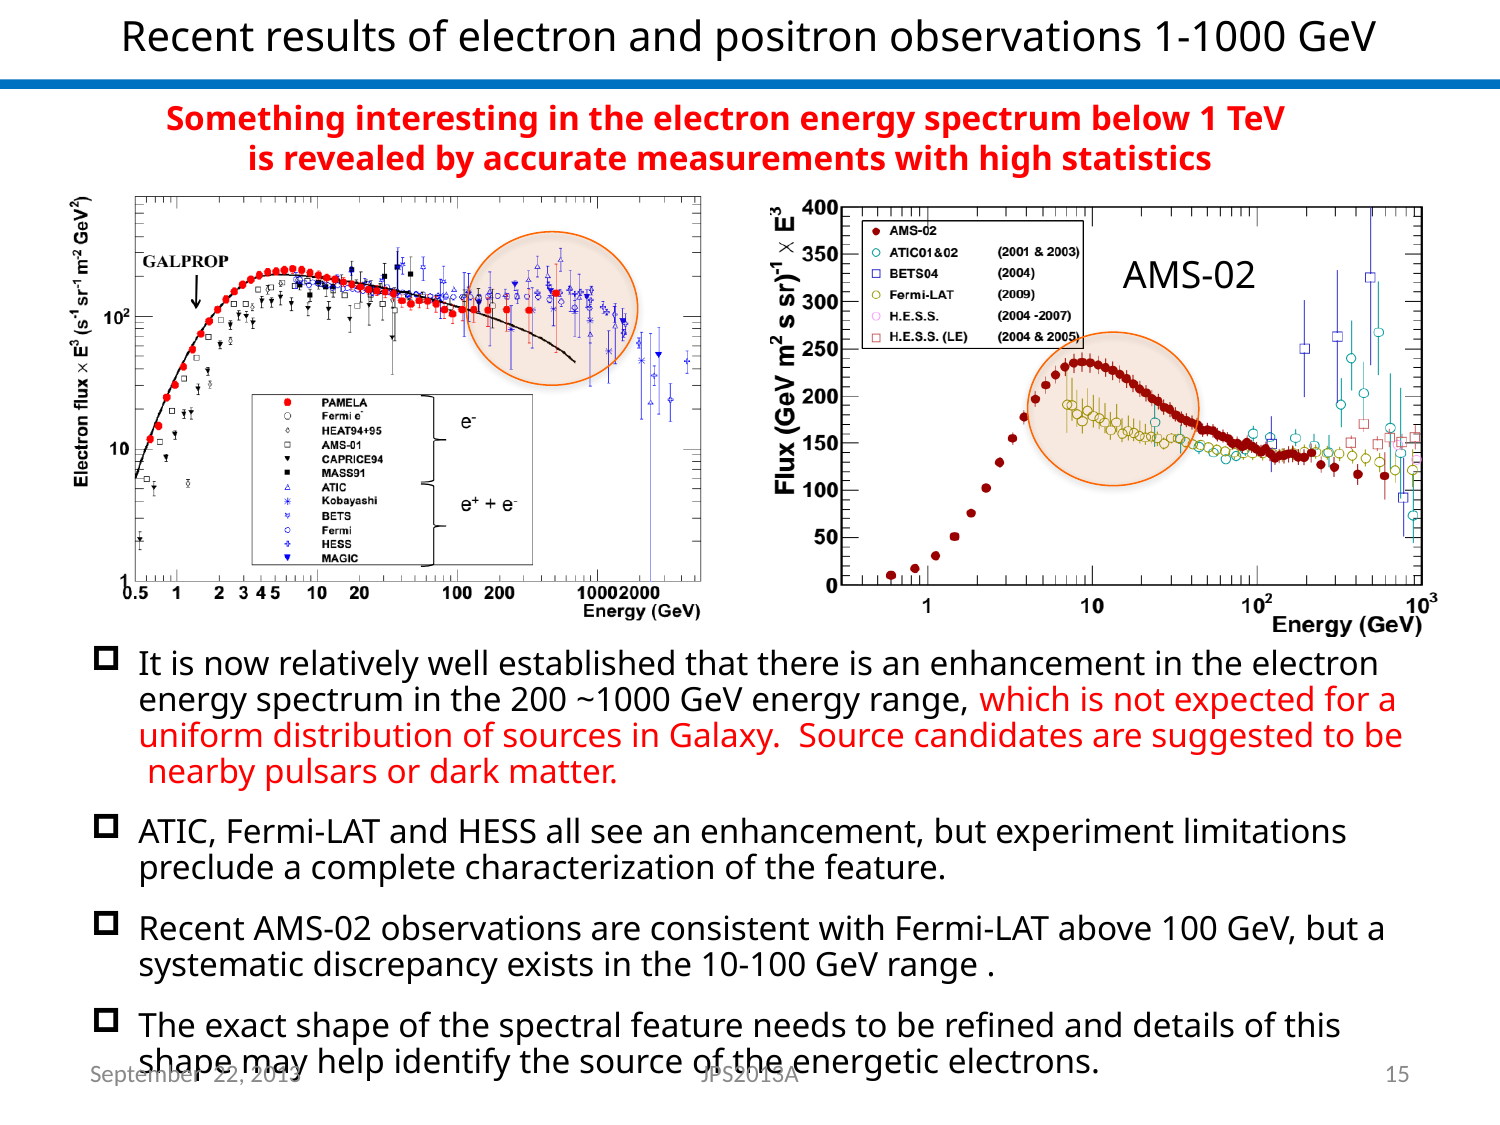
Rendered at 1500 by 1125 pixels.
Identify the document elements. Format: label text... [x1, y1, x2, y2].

text_box Something interesting in the electron energy spectrum below 1 TeV is revealed by accurate measurements with high statistics [0, 89, 1500, 185]
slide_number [75, 1042, 425, 1103]
picture [64, 148, 1448, 638]
footer JPS2013A [512, 1042, 988, 1103]
slide_number 15 [1074, 1042, 1425, 1103]
text_box It is now relatively well established that there is an enhancement in the electron energy spectrum in the 200 ~1000 GeV energy range, which is not expected for a uniform distribution of sources in Galaxy. Source candidates are suggested to be nearby pulsars or dark matter. ATIC, Fermi-LAT and HESS all see an enhancement, but experiment limitations preclude a complete characterization of the feature. Recent AMS-02 observations are consistent with Fermi-LAT above 100 GeV, but a systematic discrepancy exists in the 10-100 GeV range . The exact shape of the spectral feature needs to be refined and details of this shape may help identify the source of the energetic electrons. [76, 639, 1430, 1088]
text_box Recent results of electron and positron observations 1-1000 GeV [0, 2, 1500, 68]
